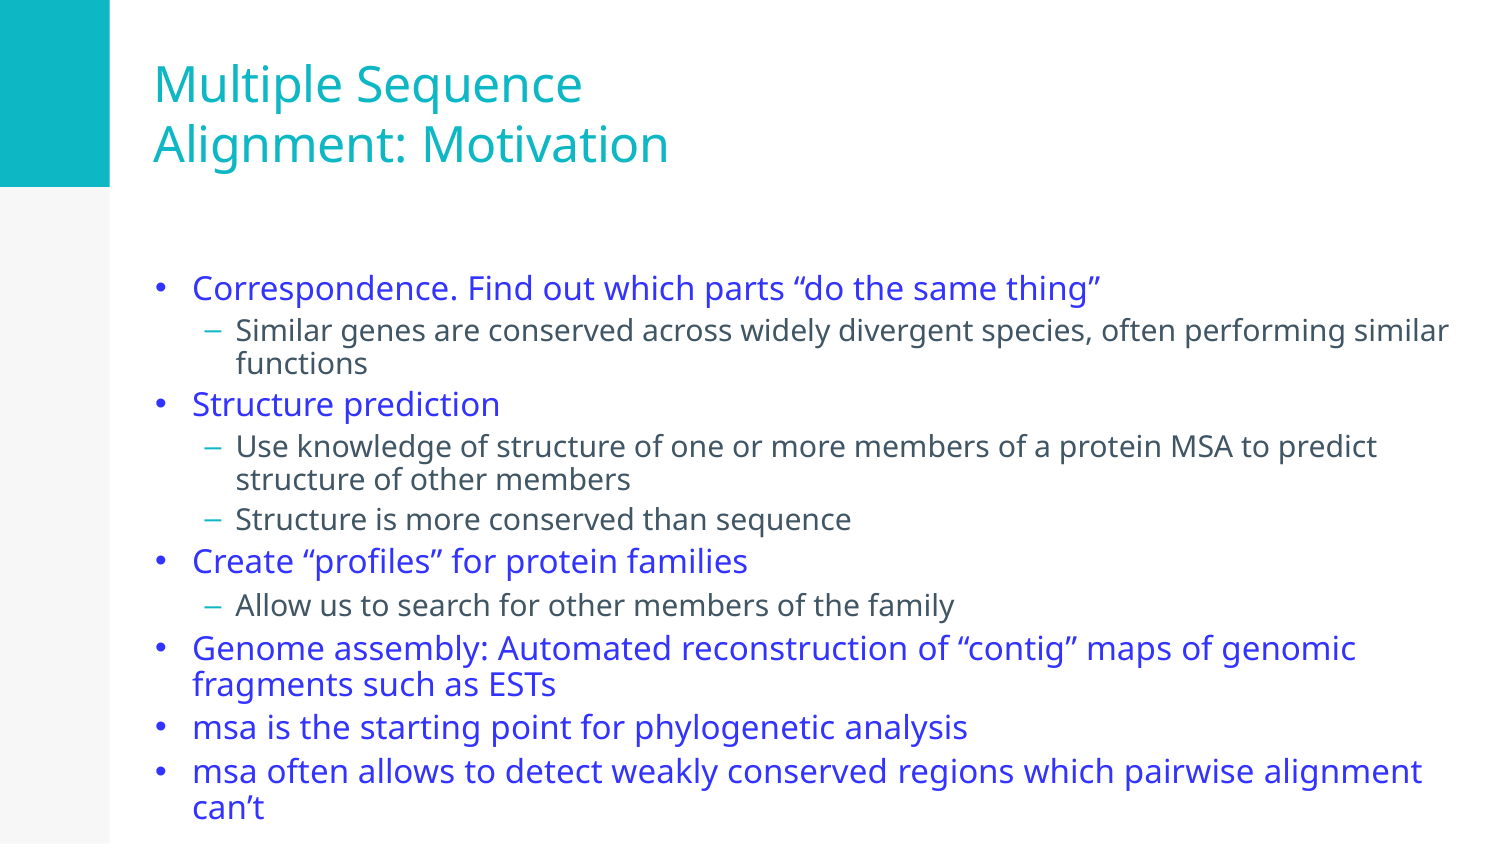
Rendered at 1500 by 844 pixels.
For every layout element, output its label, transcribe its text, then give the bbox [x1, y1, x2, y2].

title Multiple Sequence Alignment: Motivation [138, 0, 722, 188]
list Correspondence. Find out which parts “do the same thing” Similar genes are conserved across widely divergent species, often performing similar functions Structure prediction Use knowledge of structure of one or more members of a protein MSA to predict structure of other members Structure is more conserved than sequence Create “profiles” for protein families Allow us to search for other members of the family Genome assembly: Automated reconstruction of “contig” maps of genomic fragments such as ESTs msa is the starting point for phylogenetic analysis msa often allows to detect weakly conserved regions which pairwise alignment can’t [138, 252, 1489, 808]
